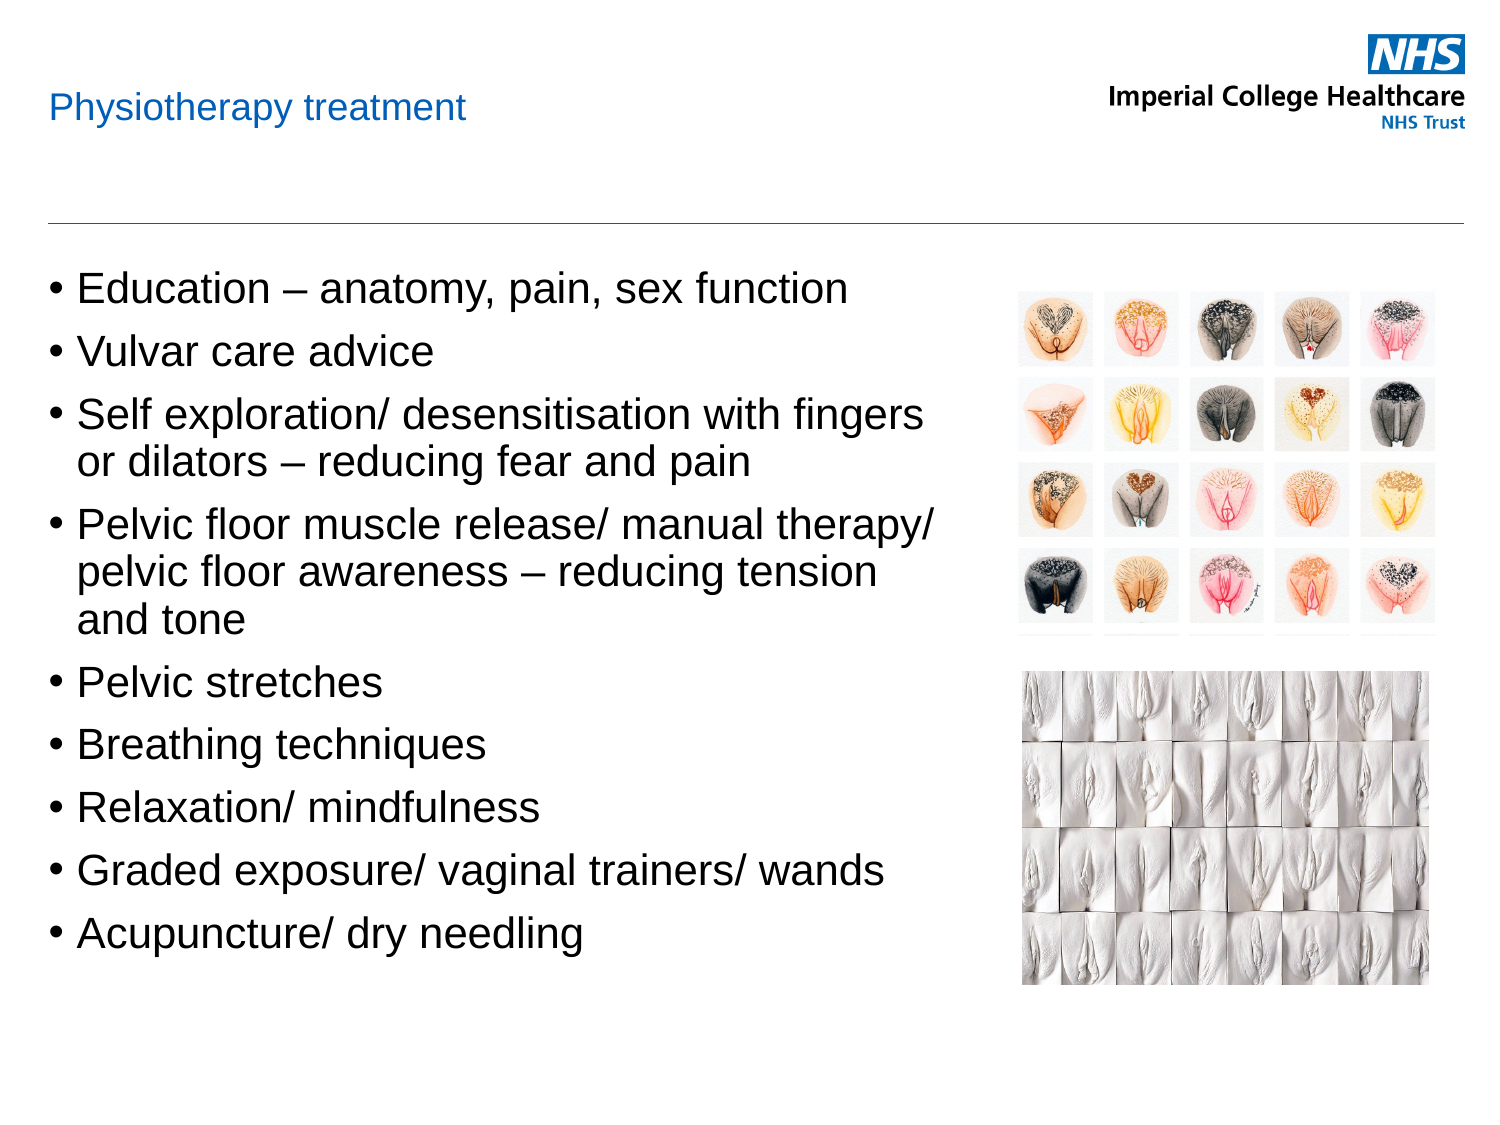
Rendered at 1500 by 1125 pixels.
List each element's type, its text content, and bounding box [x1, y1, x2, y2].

title Physiotherapy treatment [48, 87, 1075, 183]
picture [1109, 34, 1465, 129]
picture [996, 283, 1453, 636]
picture [1022, 671, 1429, 985]
list Education – anatomy, pain, sex function Vulvar care advice Self exploration/ desensitisation with fingers or dilators – reducing fear and pain Pelvic floor muscle release/ manual therapy/ pelvic floor awareness – reducing tension and tone Pelvic stretches Breathing techniques Relaxation/ mindfulness Graded exposure/ vaginal trainers/ wands Acupuncture/ dry needling [48, 258, 944, 1091]
